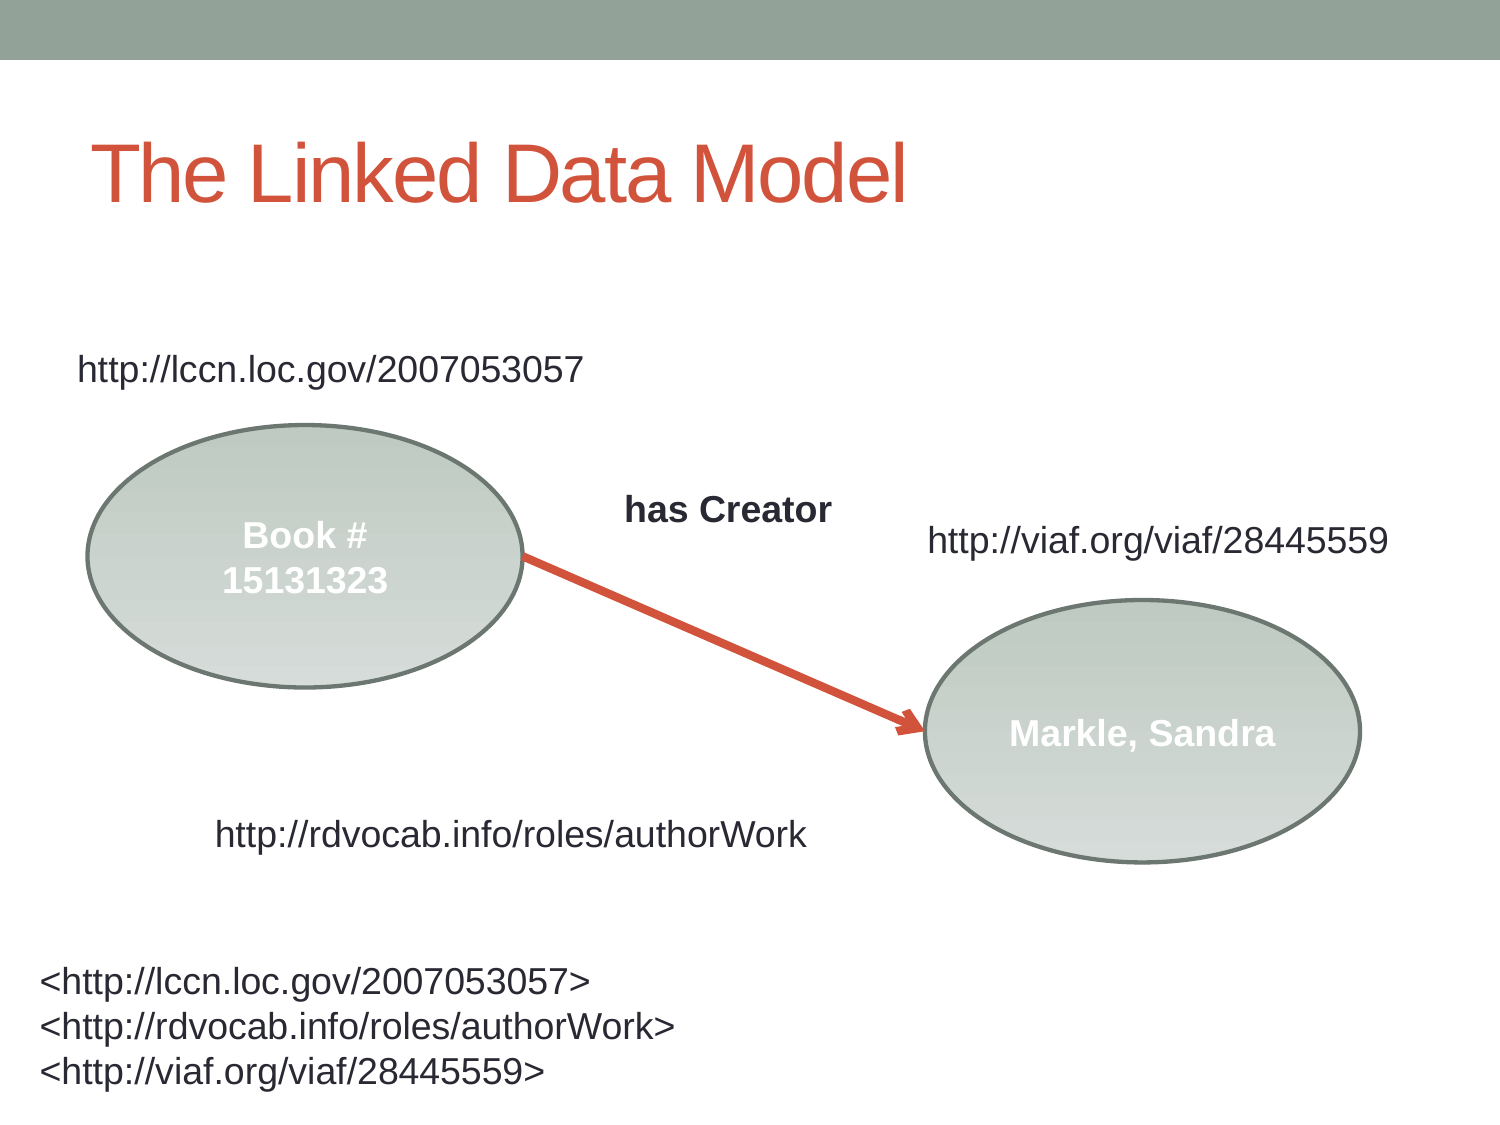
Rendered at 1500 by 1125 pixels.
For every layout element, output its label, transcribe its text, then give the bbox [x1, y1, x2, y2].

text_box http://rdvocab.info/roles/authorWork [199, 802, 950, 863]
title The Linked Data Model [75, 87, 1425, 250]
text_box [522, 555, 926, 732]
text_box has Creator [609, 477, 922, 538]
text_box http://viaf.org/viaf/28445559 [912, 508, 1475, 568]
text_box Book # 15131323 [85, 422, 525, 690]
text_box http://lccn.loc.gov/2007053057 [62, 337, 663, 398]
text_box <http://lccn.loc.gov/2007053057> <http://rdvocab.info/roles/authorWork> <http://viaf.org/viaf/28445559> [24, 949, 1450, 1125]
text_box Markle, Sandra [923, 597, 1363, 865]
